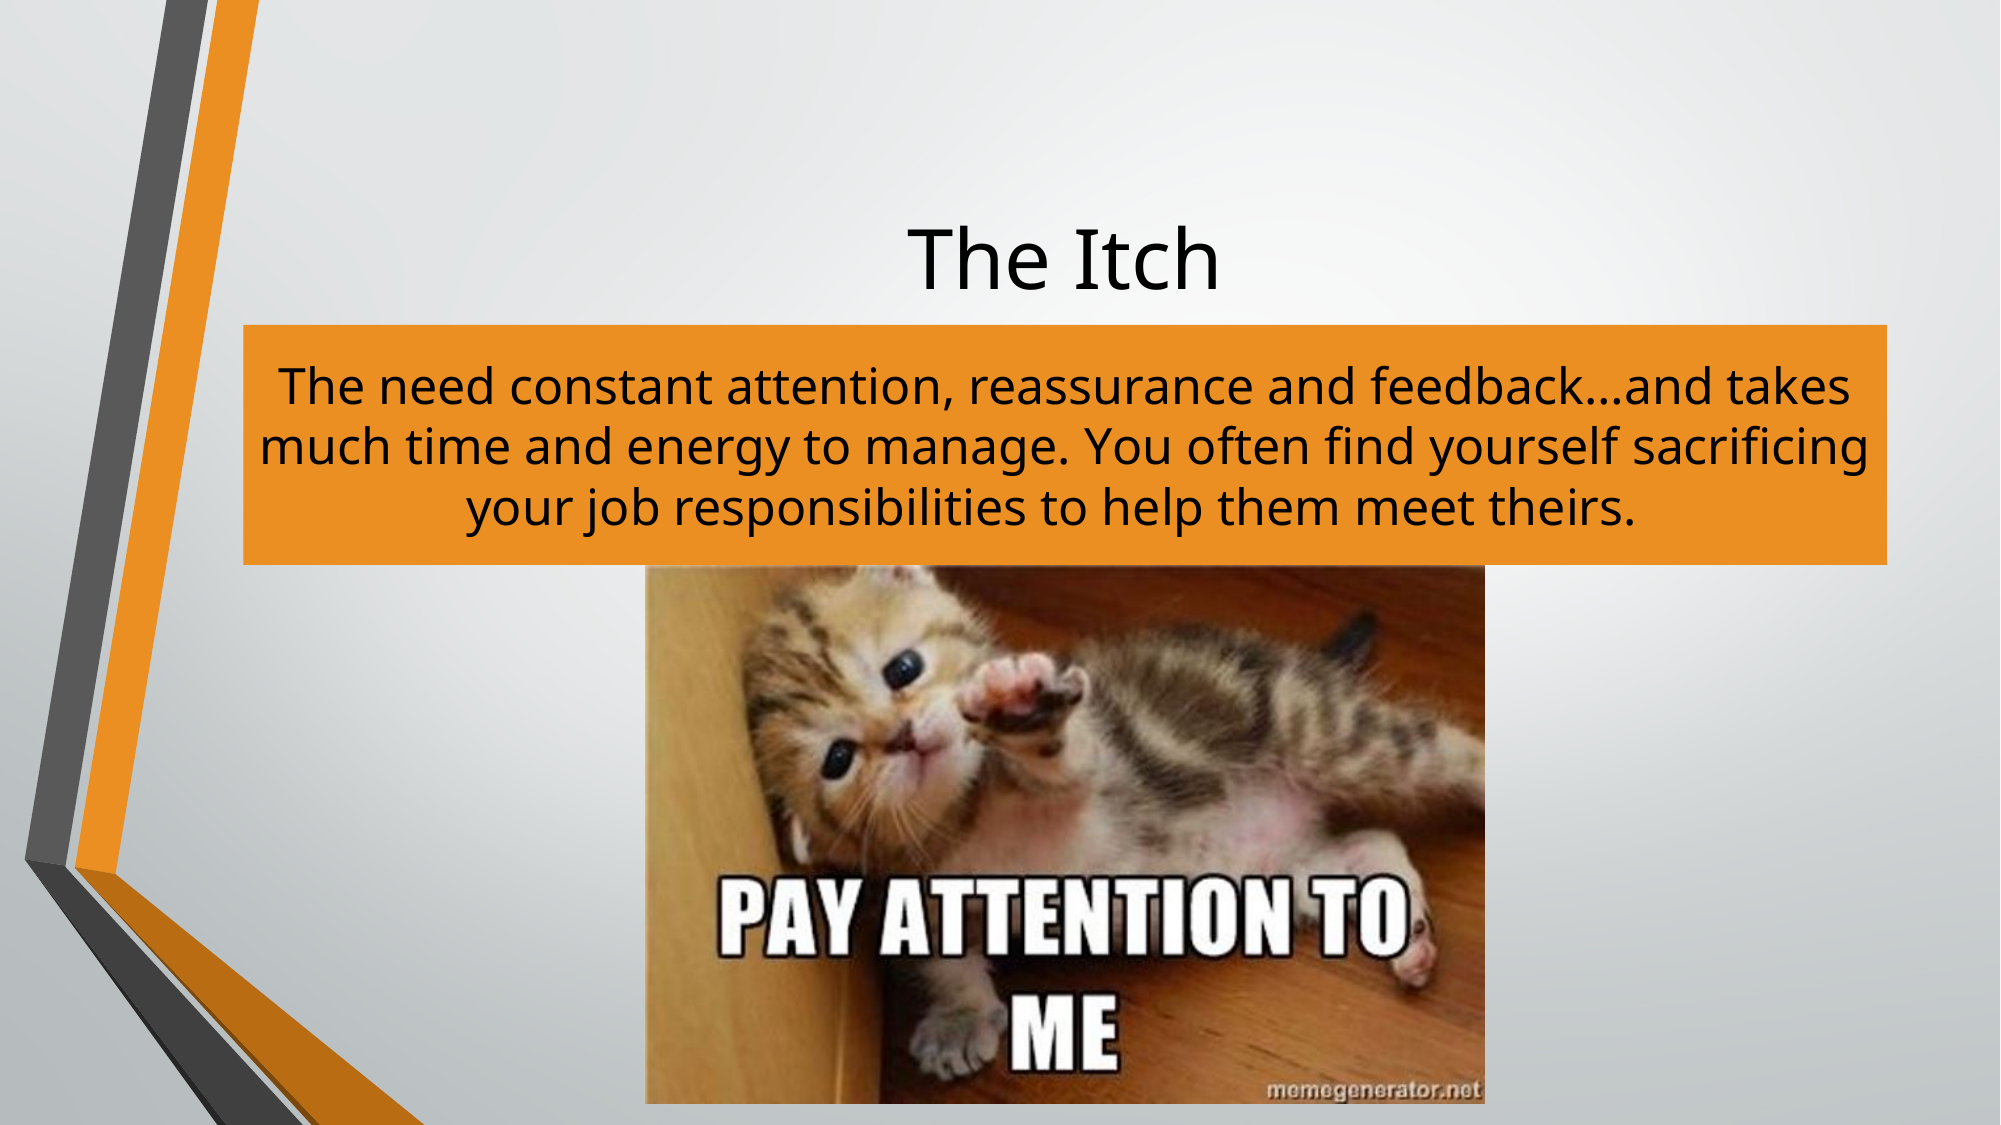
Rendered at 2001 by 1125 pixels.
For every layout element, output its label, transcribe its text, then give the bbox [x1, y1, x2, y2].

list The need constant attention, reassurance and feedback…and takes much time and energy to manage. You often find yourself sacrificing your job responsibilities to help them meet theirs. [243, 324, 1887, 565]
picture [645, 564, 1485, 1104]
title The Itch [243, 112, 1887, 324]
